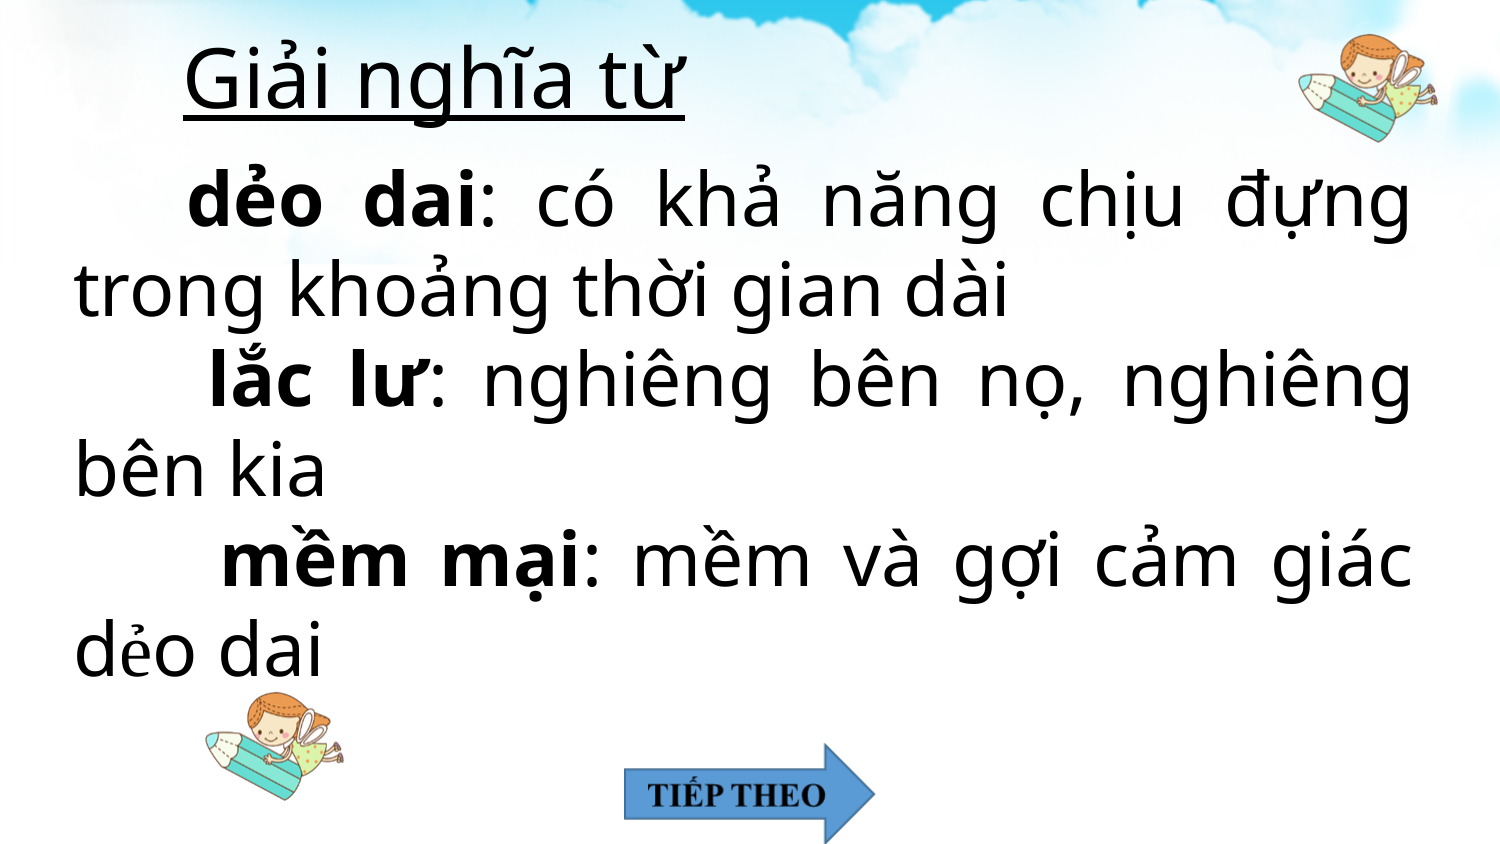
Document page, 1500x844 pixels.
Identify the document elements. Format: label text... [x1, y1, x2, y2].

text_box Giải nghĩa từ [168, 17, 919, 133]
picture [199, 675, 354, 810]
picture [0, 0, 1500, 400]
picture [624, 742, 876, 844]
text_box dẻo dai: có khả năng chịu đựng trong khoảng thời gian dài lắc lư: nghiêng bên nọ, nghiêng bên kia mềm mại: mềm và gợi cảm giác dẻo dai [58, 144, 1430, 699]
